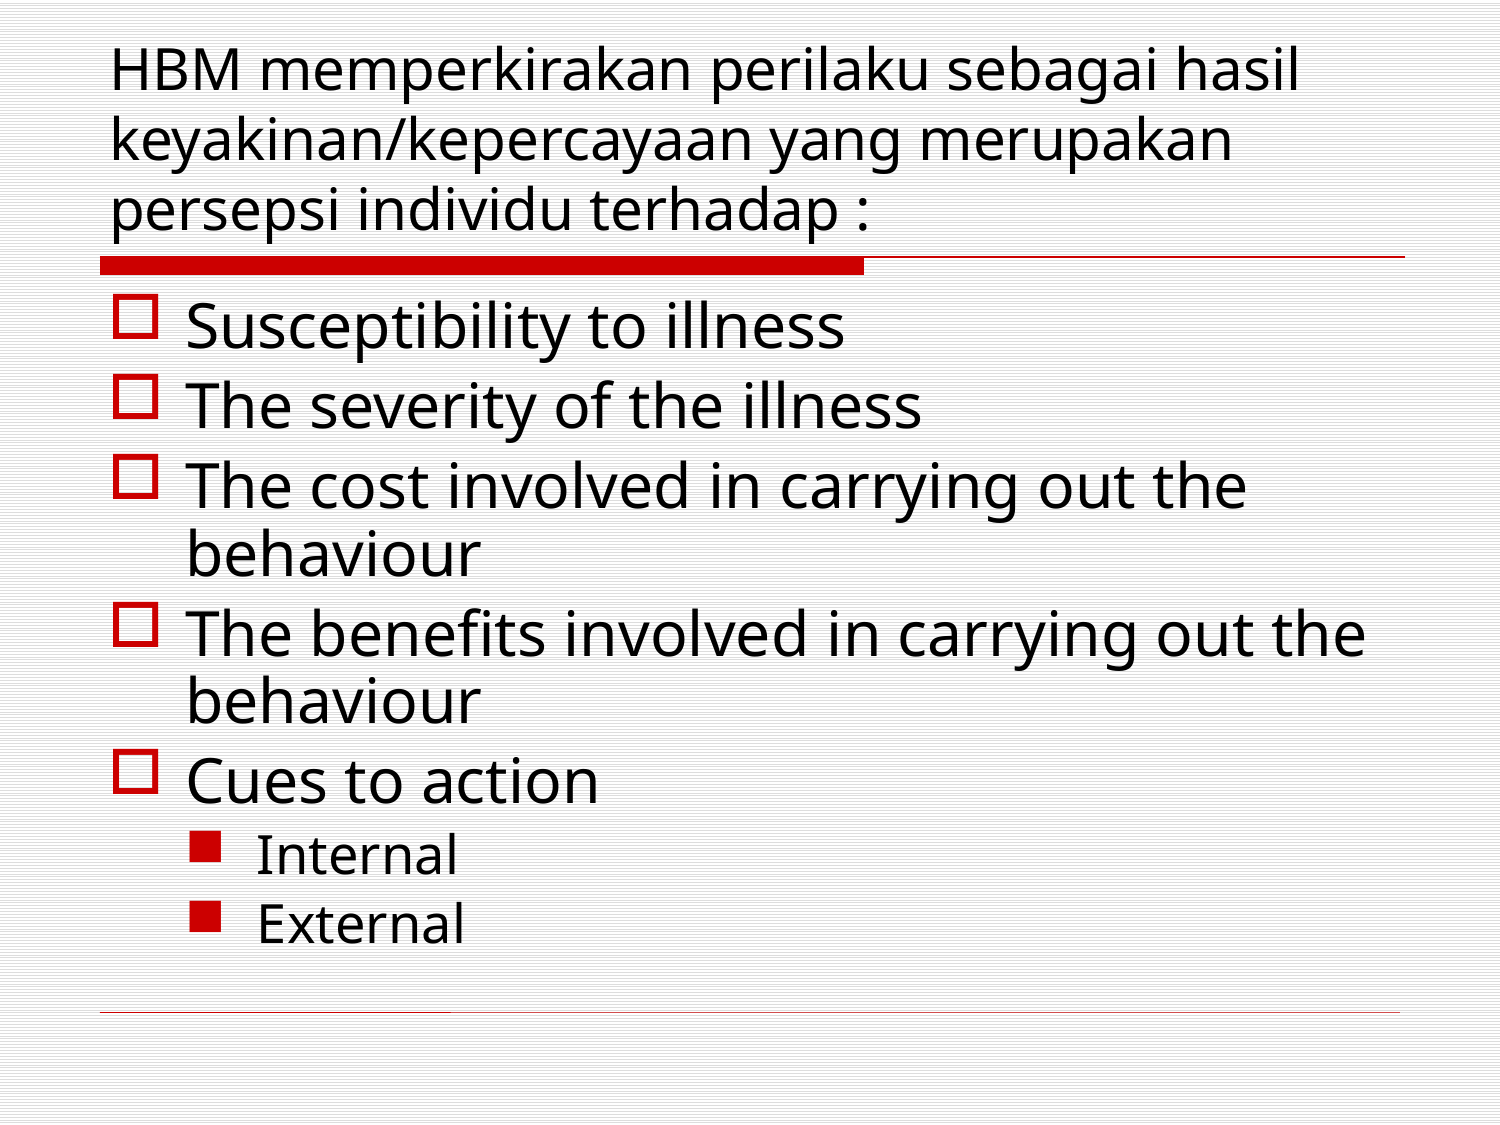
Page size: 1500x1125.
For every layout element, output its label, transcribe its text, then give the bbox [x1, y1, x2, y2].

title HBM memperkirakan perilaku sebagai hasil keyakinan/kepercayaan yang merupakan persepsi individu terhadap : [93, 49, 1407, 250]
list Susceptibility to illness The severity of the illness The cost involved in carrying out the behaviour The benefits involved in carrying out the behaviour Cues to action Internal External [92, 287, 1406, 988]
